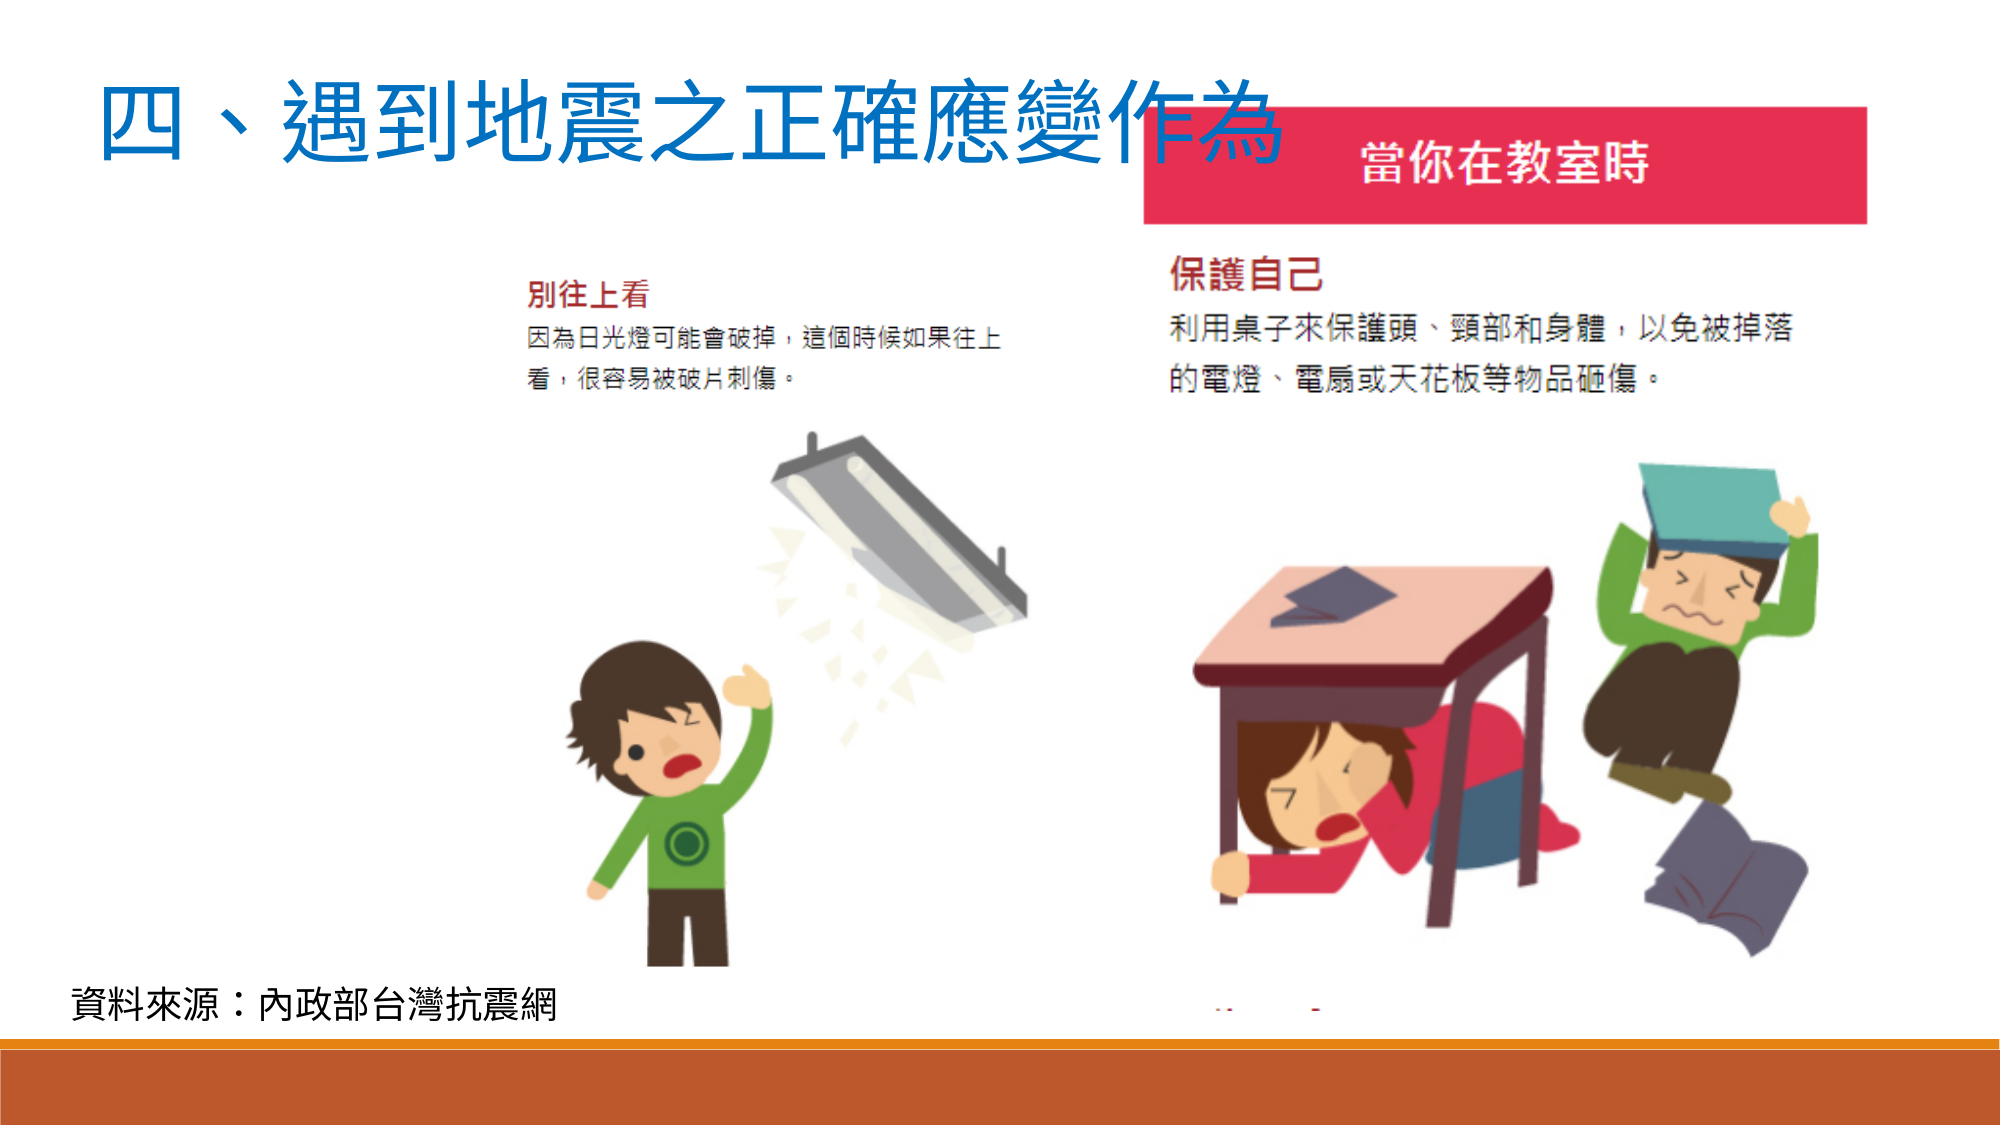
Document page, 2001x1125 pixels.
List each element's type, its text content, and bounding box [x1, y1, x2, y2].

text_box 四、遇到地震之正確應變作為 [81, 57, 1325, 182]
picture [1112, 79, 1896, 1011]
picture [502, 266, 1068, 996]
text_box 資料來源：內政部台灣抗震網 [55, 973, 680, 1034]
